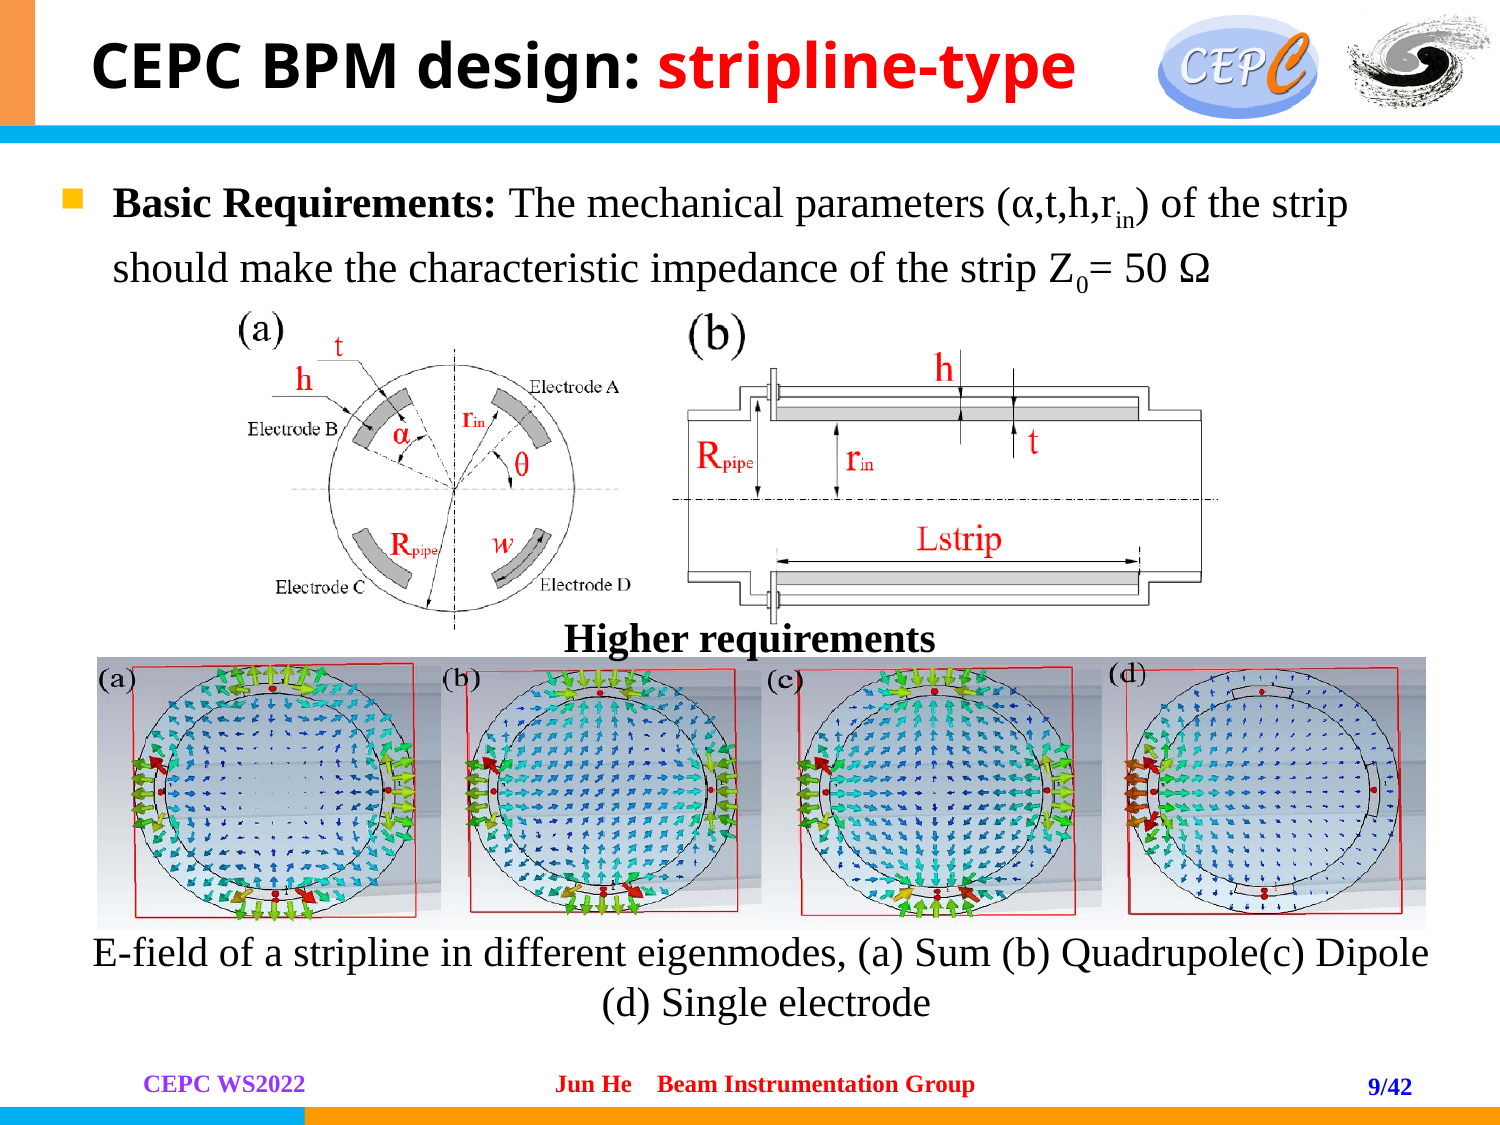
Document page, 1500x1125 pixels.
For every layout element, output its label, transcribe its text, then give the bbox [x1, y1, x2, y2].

text_box Higher requirements [374, 644, 1125, 655]
picture [1282, 9, 1322, 124]
picture [216, 299, 1223, 635]
picture [96, 656, 1427, 930]
title CEPC BPM design: stripline-type [75, 4, 1282, 124]
list Basic Requirements: The mechanical parameters (α,t,h,rin) of the strip should make the characteristic impedance of the strip Z0= 50 Ω [44, 160, 1395, 342]
slide_number 9/42 [1077, 1055, 1428, 1116]
picture [1340, 4, 1497, 118]
